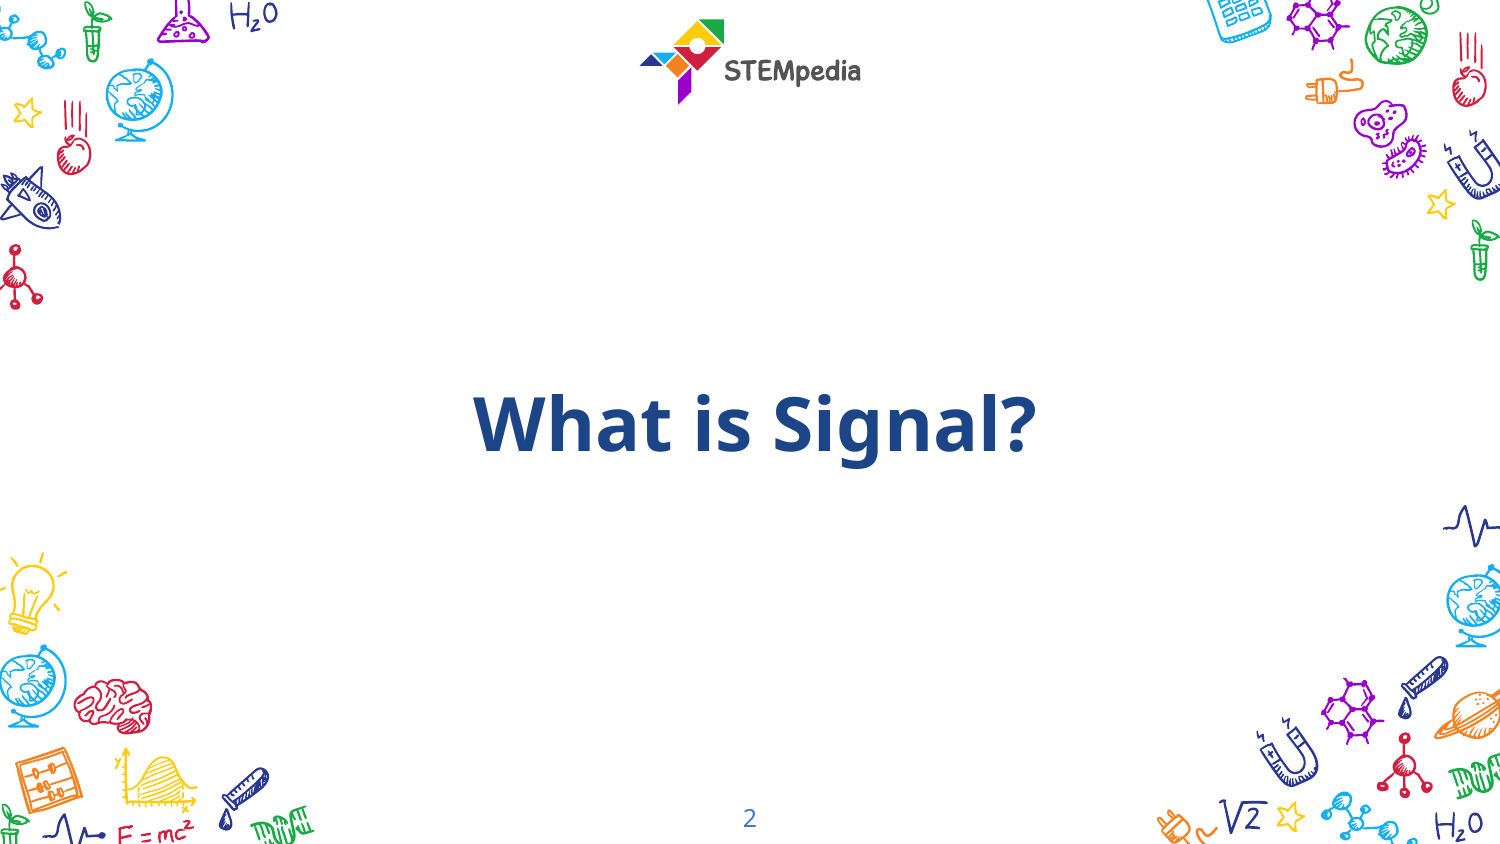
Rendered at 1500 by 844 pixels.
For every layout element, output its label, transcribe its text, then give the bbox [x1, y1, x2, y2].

slide_number 2 [705, 796, 795, 844]
list What is Signal? [354, 354, 1146, 490]
